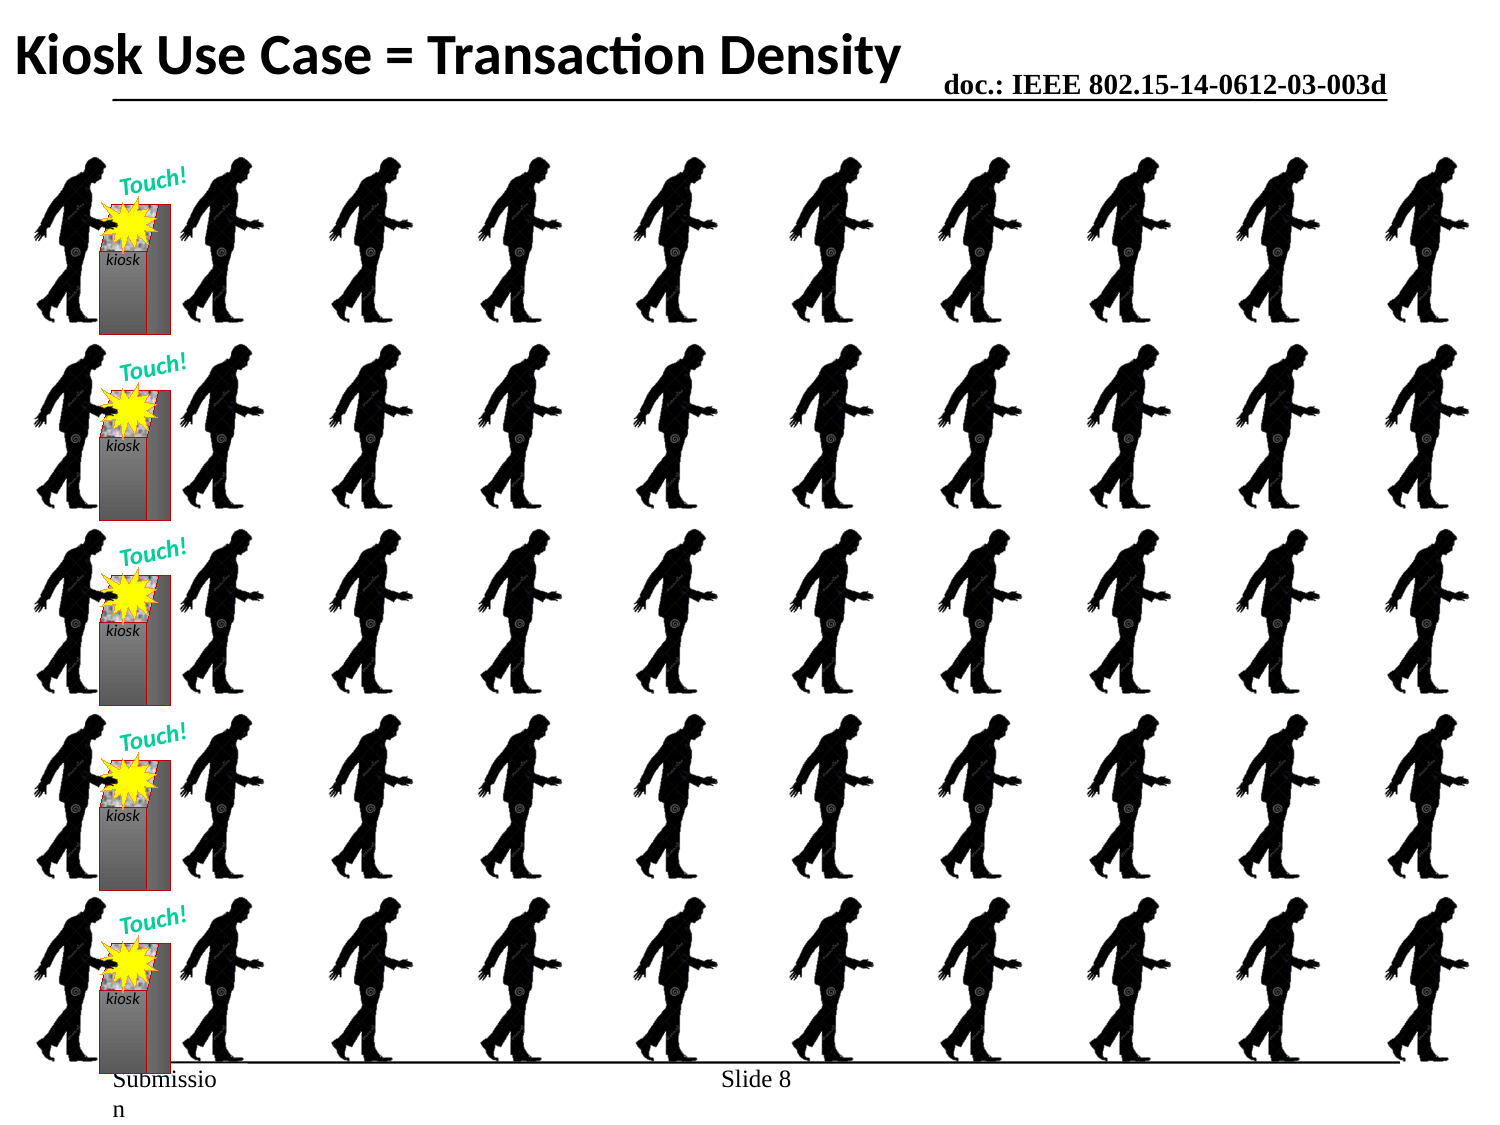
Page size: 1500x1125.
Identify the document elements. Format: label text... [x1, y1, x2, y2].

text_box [16, 887, 1483, 1074]
title Kiosk Use Case = Transaction Density [0, 0, 1376, 102]
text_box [16, 704, 1483, 887]
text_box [16, 334, 1483, 519]
slide_number Slide 8 [712, 1082, 801, 1093]
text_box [16, 148, 1483, 334]
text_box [16, 519, 1483, 704]
